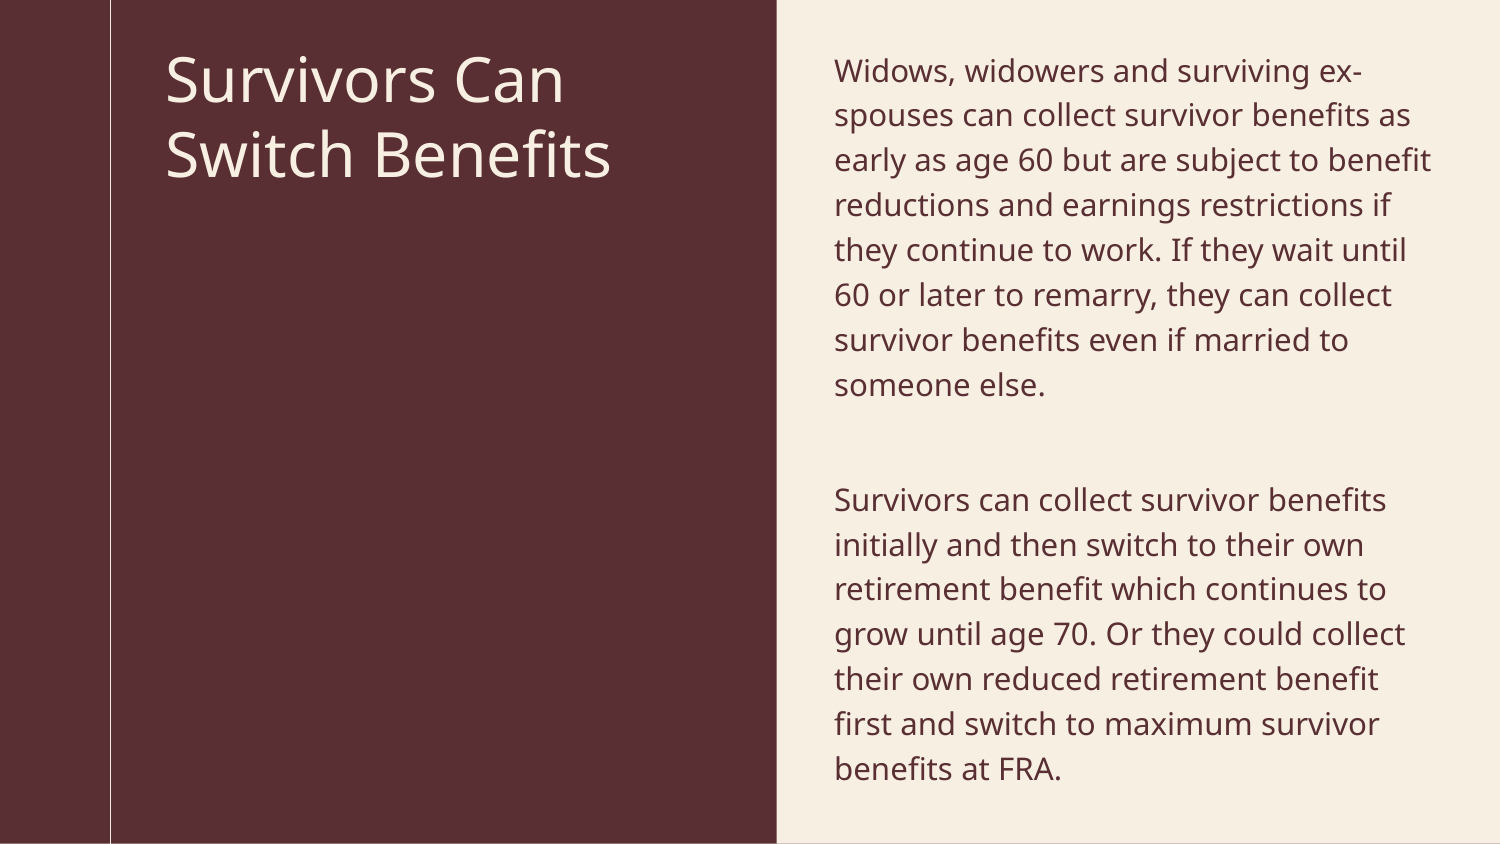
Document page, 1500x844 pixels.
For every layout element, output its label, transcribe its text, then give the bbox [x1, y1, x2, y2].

text_box [111, 0, 775, 844]
text_box [0, 0, 110, 844]
list Widows, widowers and surviving ex-spouses can collect survivor benefits as early as age 60 but are subject to benefit reductions and earnings restrictions if they continue to work. If they wait until 60 or later to remarry, they can collect survivor benefits even if married to someone else. Survivors can collect survivor benefits initially and then switch to their own retirement benefit which continues to grow until age 70. Or they could collect their own reduced retirement benefit first and switch to maximum survivor benefits at FRA. [834, 43, 1446, 790]
text_box [775, 0, 1500, 844]
title Survivors Can Switch Benefits [165, 39, 723, 790]
